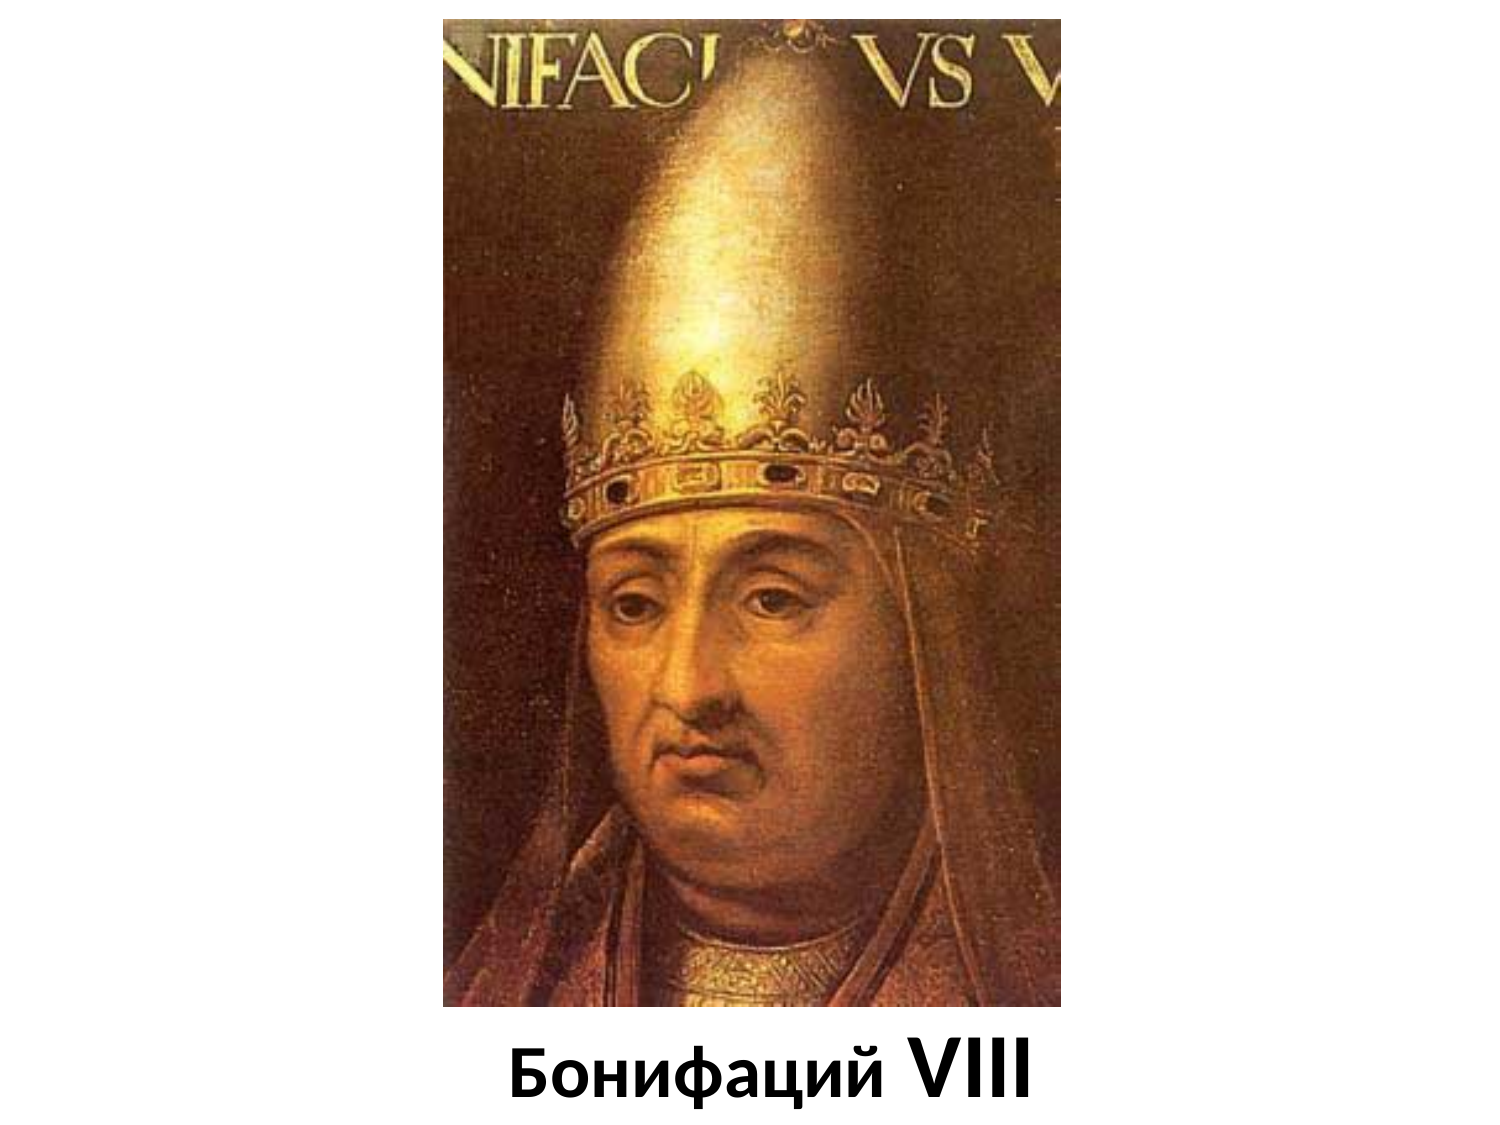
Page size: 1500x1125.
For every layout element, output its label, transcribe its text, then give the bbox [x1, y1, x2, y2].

title Бонифаций VIII [383, 996, 1161, 1125]
picture [443, 18, 1061, 1007]
